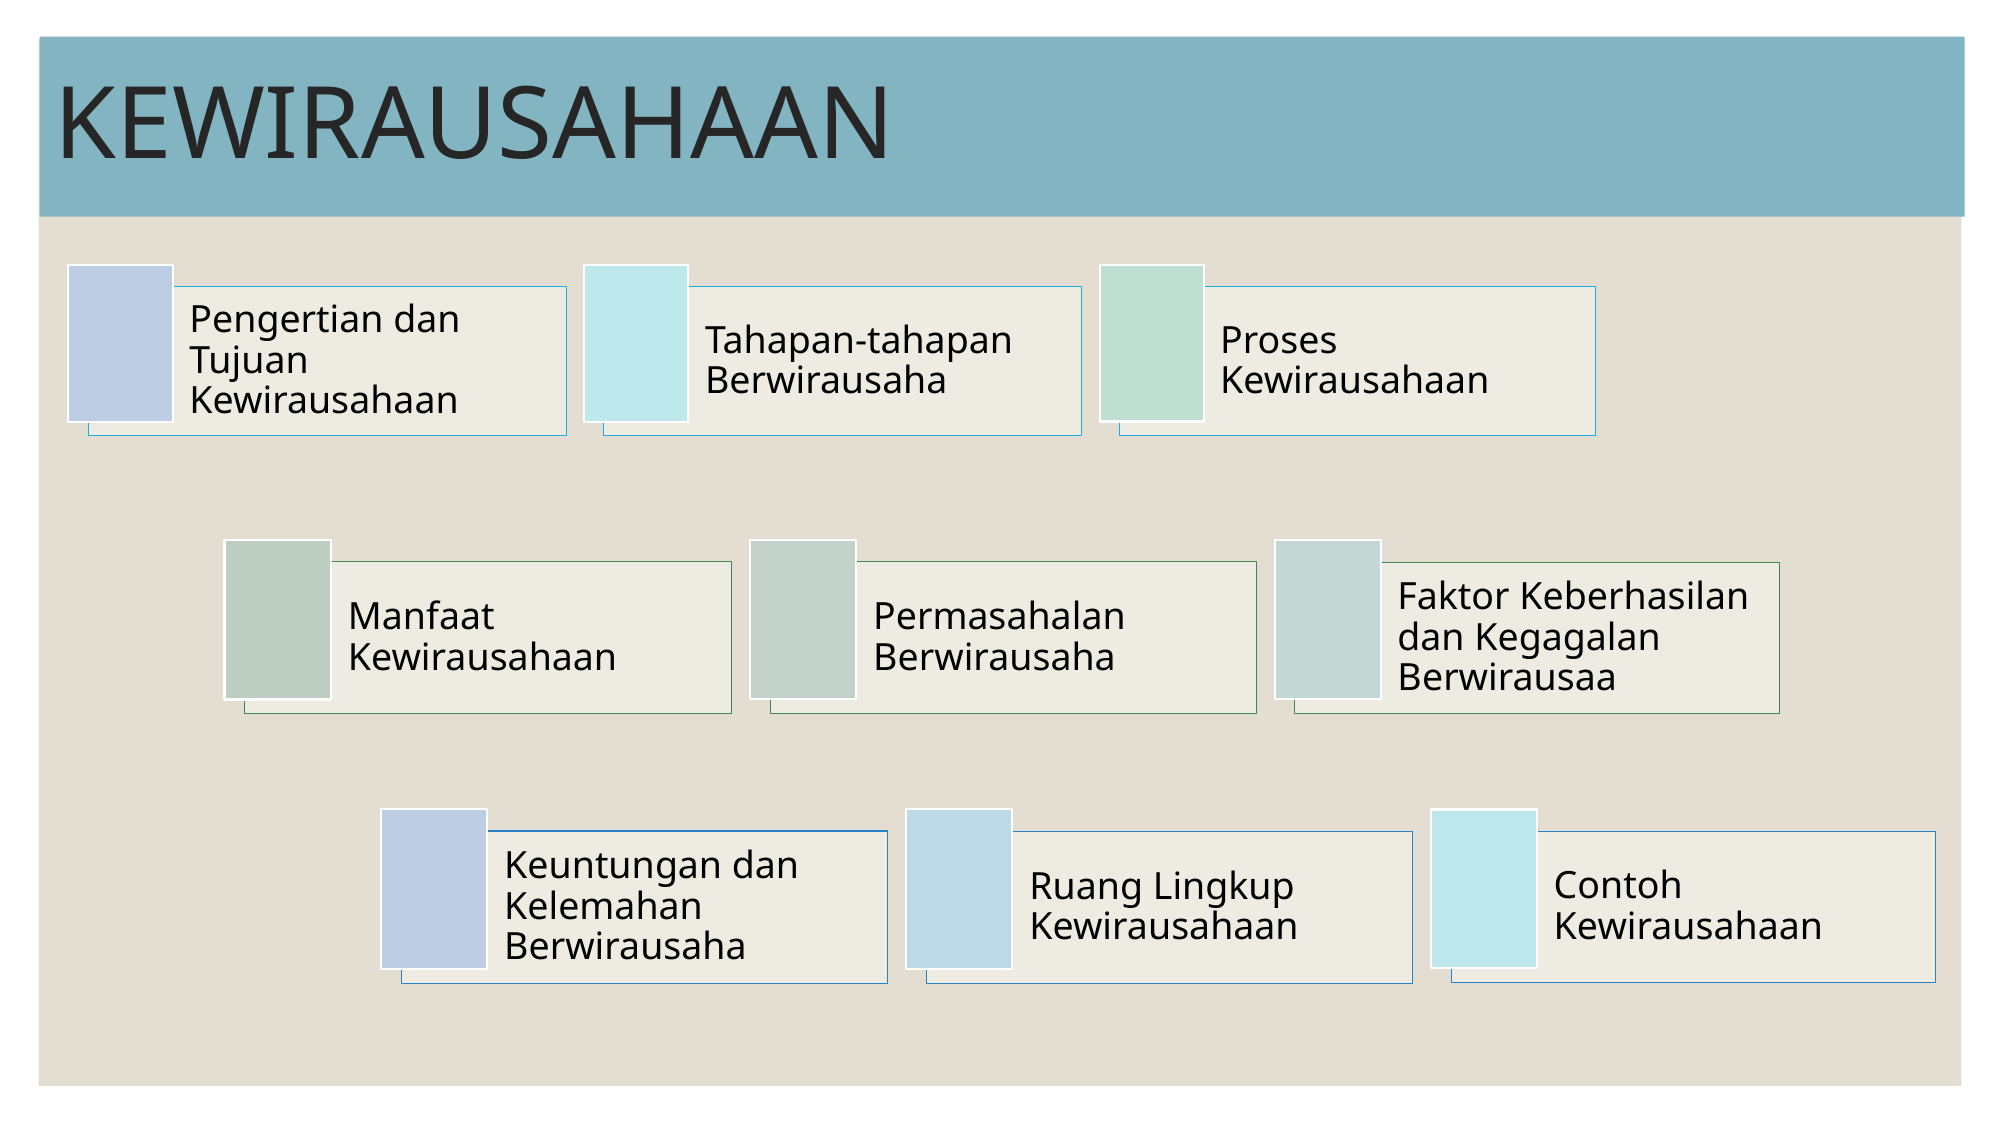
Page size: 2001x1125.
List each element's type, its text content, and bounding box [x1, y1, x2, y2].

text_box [195, 452, 1809, 802]
title KEWIRAUSAHAAN [39, 36, 1965, 217]
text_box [39, 165, 1625, 536]
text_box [352, 721, 1965, 1071]
